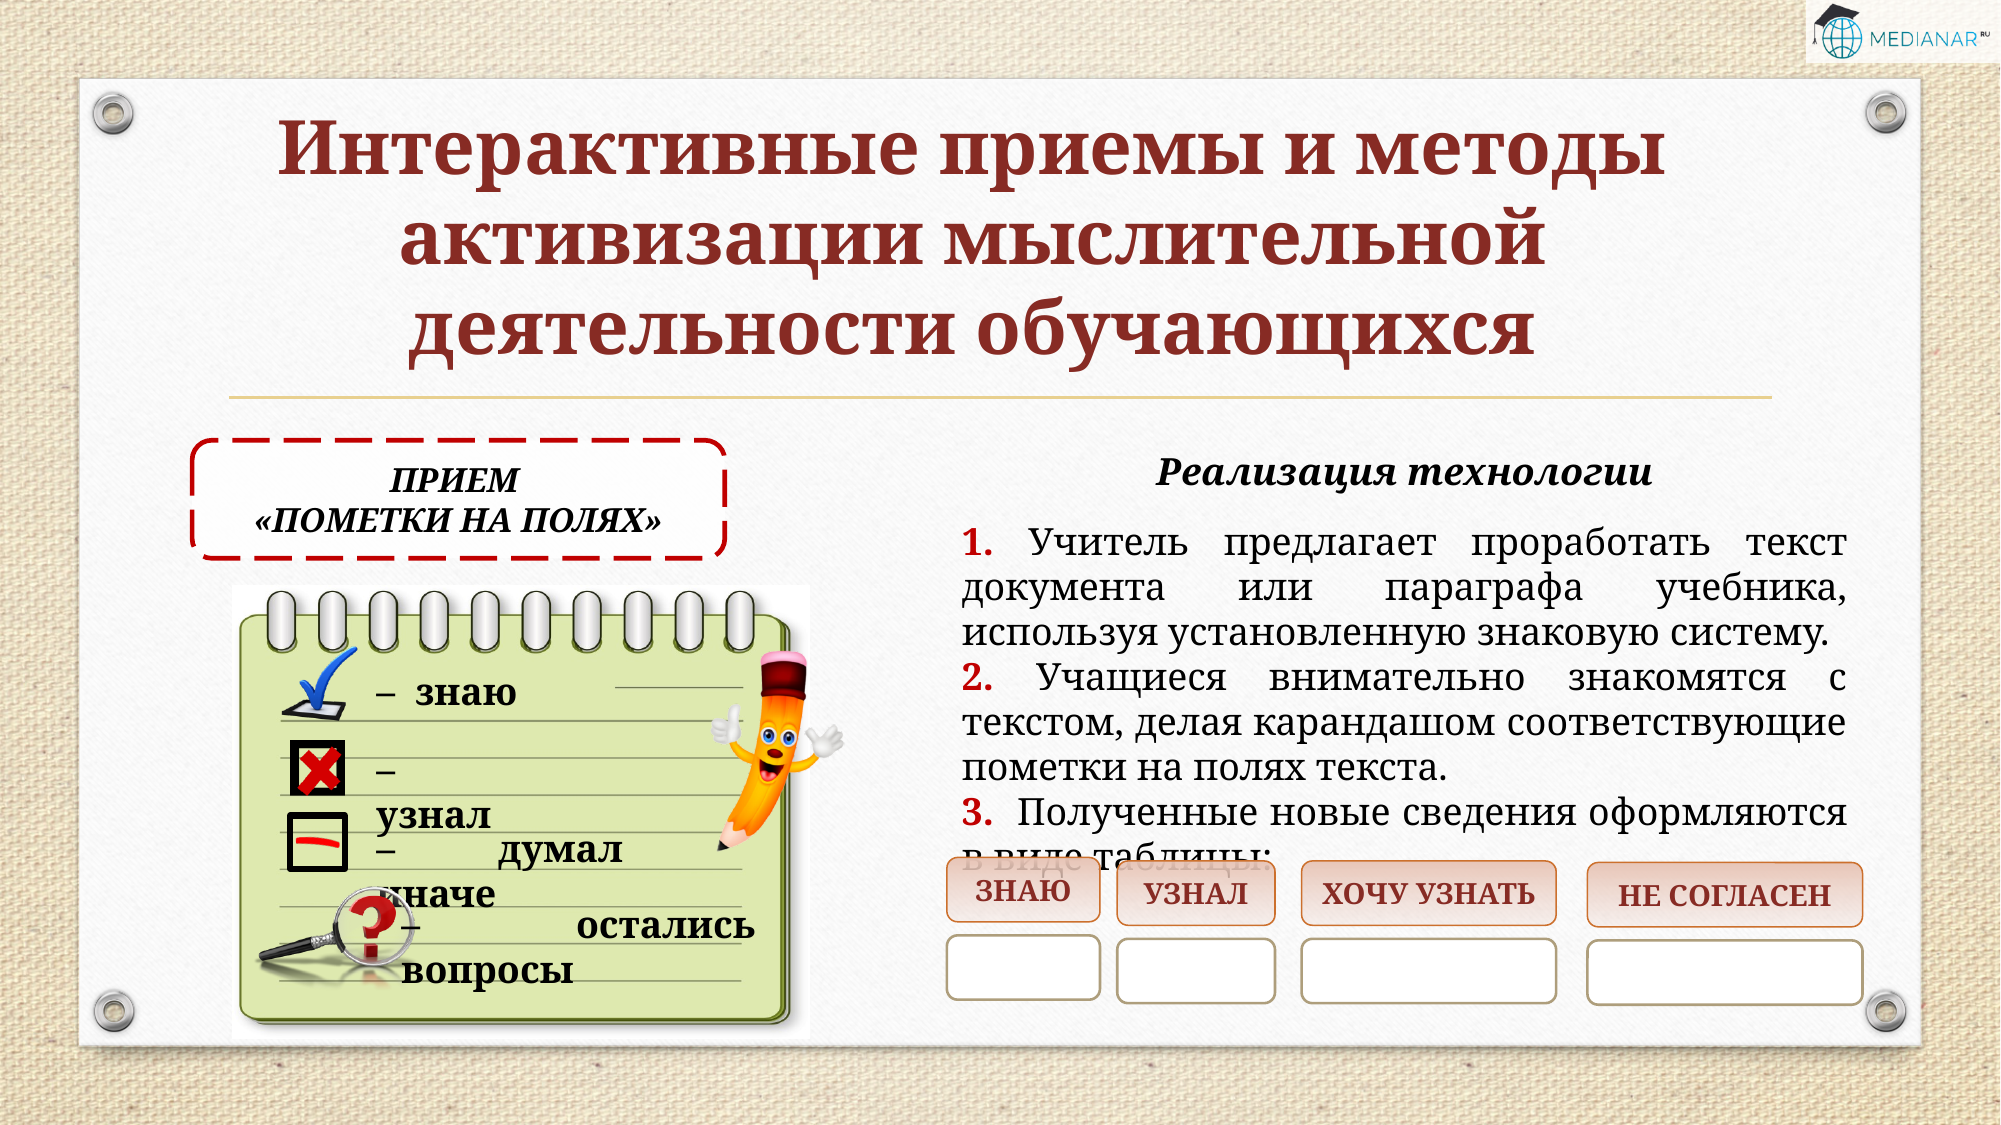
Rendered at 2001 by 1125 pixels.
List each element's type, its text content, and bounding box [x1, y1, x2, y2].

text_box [232, 584, 914, 1040]
text_box ПРИЕМ «ПОМЕТКИ НА ПОЛЯХ» [192, 440, 725, 559]
picture [0, 0, 2001, 1125]
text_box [946, 857, 1863, 1005]
title Интерактивные приемы и методы активизации мыслительной деятельности обучающихся [107, 79, 1838, 390]
text_box Реализация технологии 1. Учитель предлагает проработать текст документа или параграфа учебника, используя установленную знаковую систему. 2. Учащиеся внимательно знакомятся с текстом, делая карандашом соответствующие пометки на полях текста. 3. Полученные новые сведения оформляются в виде таблицы: [946, 440, 1863, 845]
